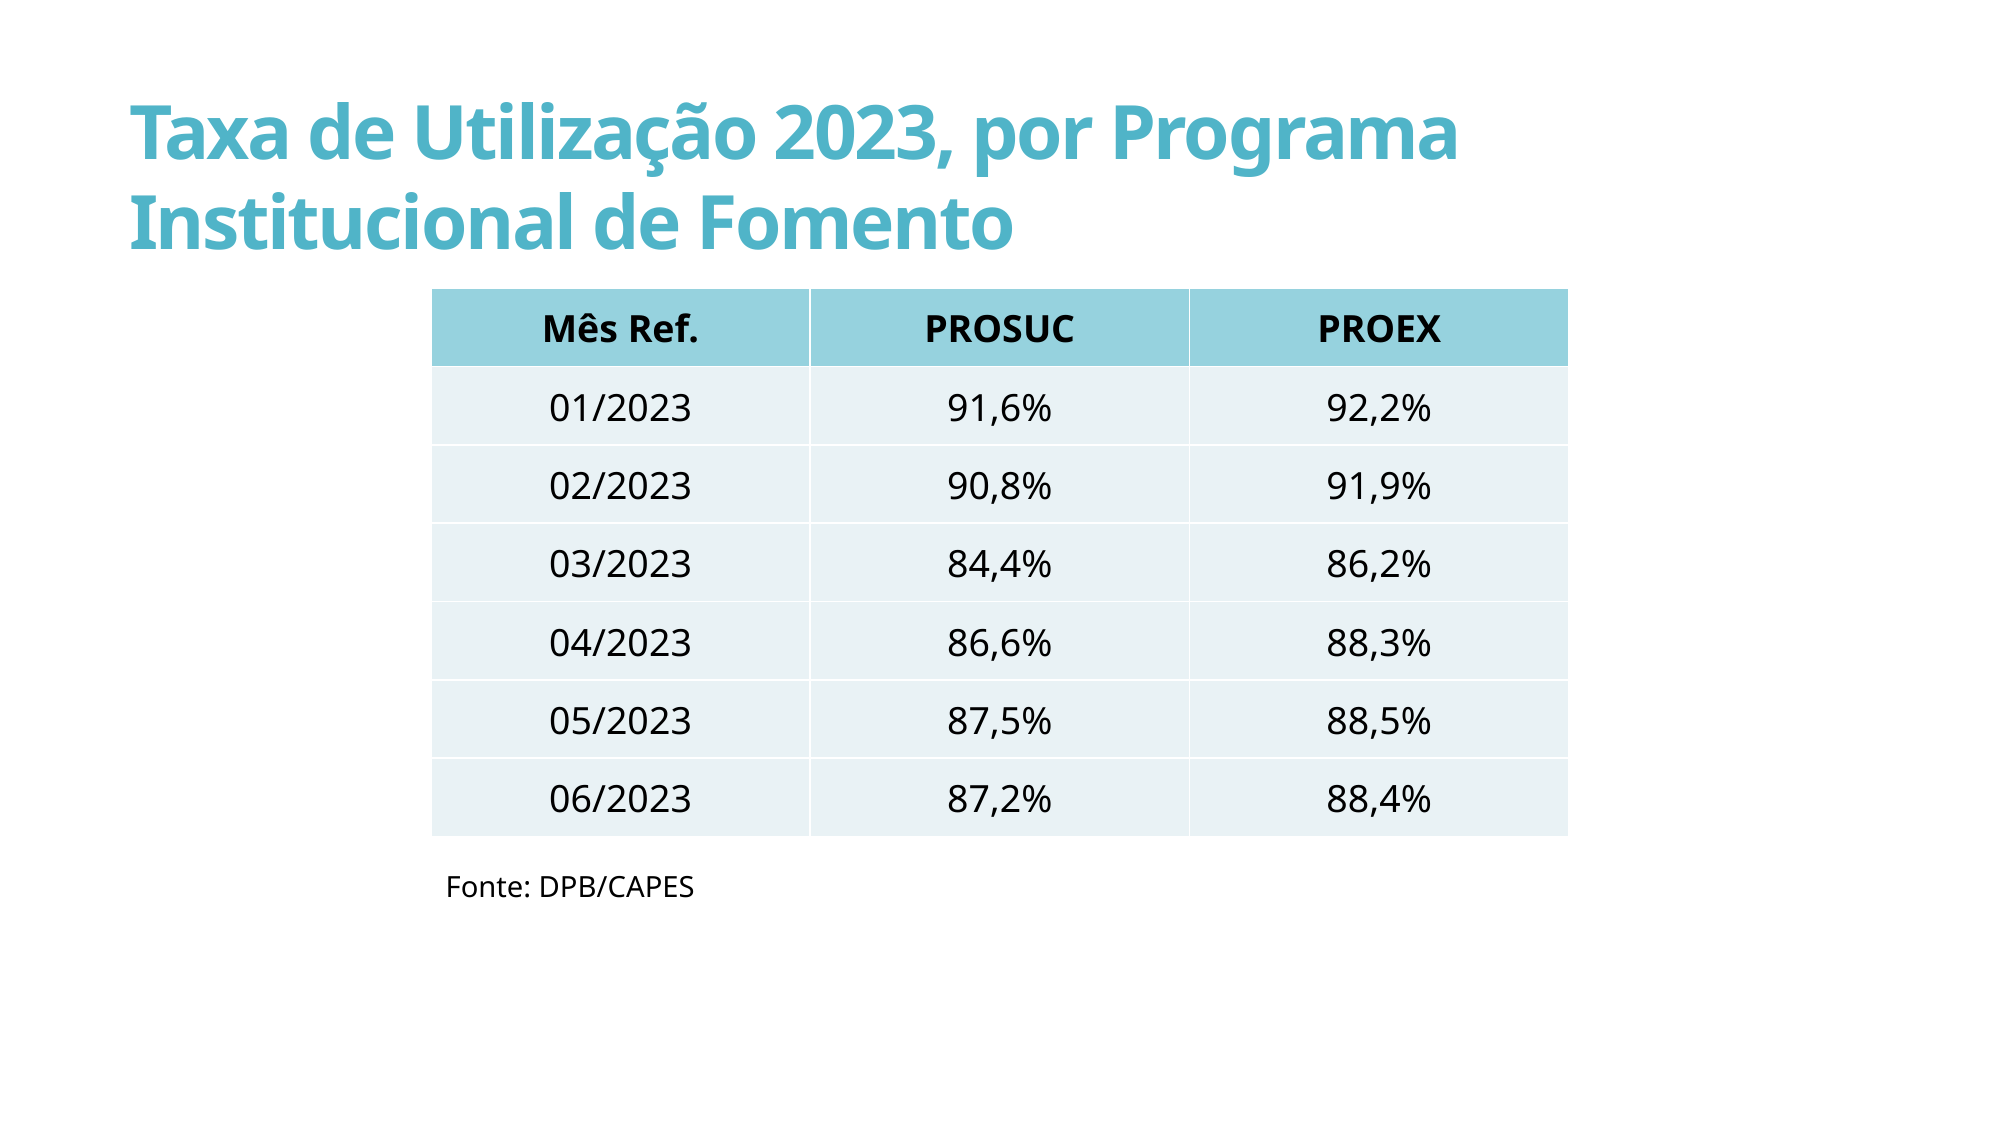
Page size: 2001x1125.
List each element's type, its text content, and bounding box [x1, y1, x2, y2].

table_header Mês Ref. [432, 289, 809, 366]
table_cell 87,2% [811, 759, 1189, 836]
table_cell 91,6% [811, 367, 1189, 444]
table_cell 06/2023 [432, 759, 809, 836]
table_cell 91,9% [1190, 446, 1568, 522]
table_cell 88,4% [1190, 759, 1568, 836]
table_cell 02/2023 [432, 446, 809, 522]
table_header PROEX [1190, 289, 1568, 366]
table_cell 05/2023 [432, 681, 809, 757]
text_box Fonte: DPB/CAPES [430, 860, 1270, 911]
table_cell 90,8% [811, 446, 1189, 522]
text_box Taxa de Utilização 2023, por Programa Institucional de Fomento [114, 77, 1886, 273]
table_cell 92,2% [1190, 367, 1568, 444]
table_cell 87,5% [811, 681, 1189, 757]
table_header PROSUC [811, 289, 1189, 366]
table_cell 03/2023 [432, 524, 809, 601]
table_cell 88,5% [1190, 681, 1568, 757]
table_cell 04/2023 [432, 602, 809, 679]
table_cell 86,6% [811, 602, 1189, 679]
table_cell 84,4% [811, 524, 1189, 601]
table_cell 01/2023 [432, 367, 809, 444]
table_cell 86,2% [1190, 524, 1568, 601]
table_cell 88,3% [1190, 602, 1568, 679]
